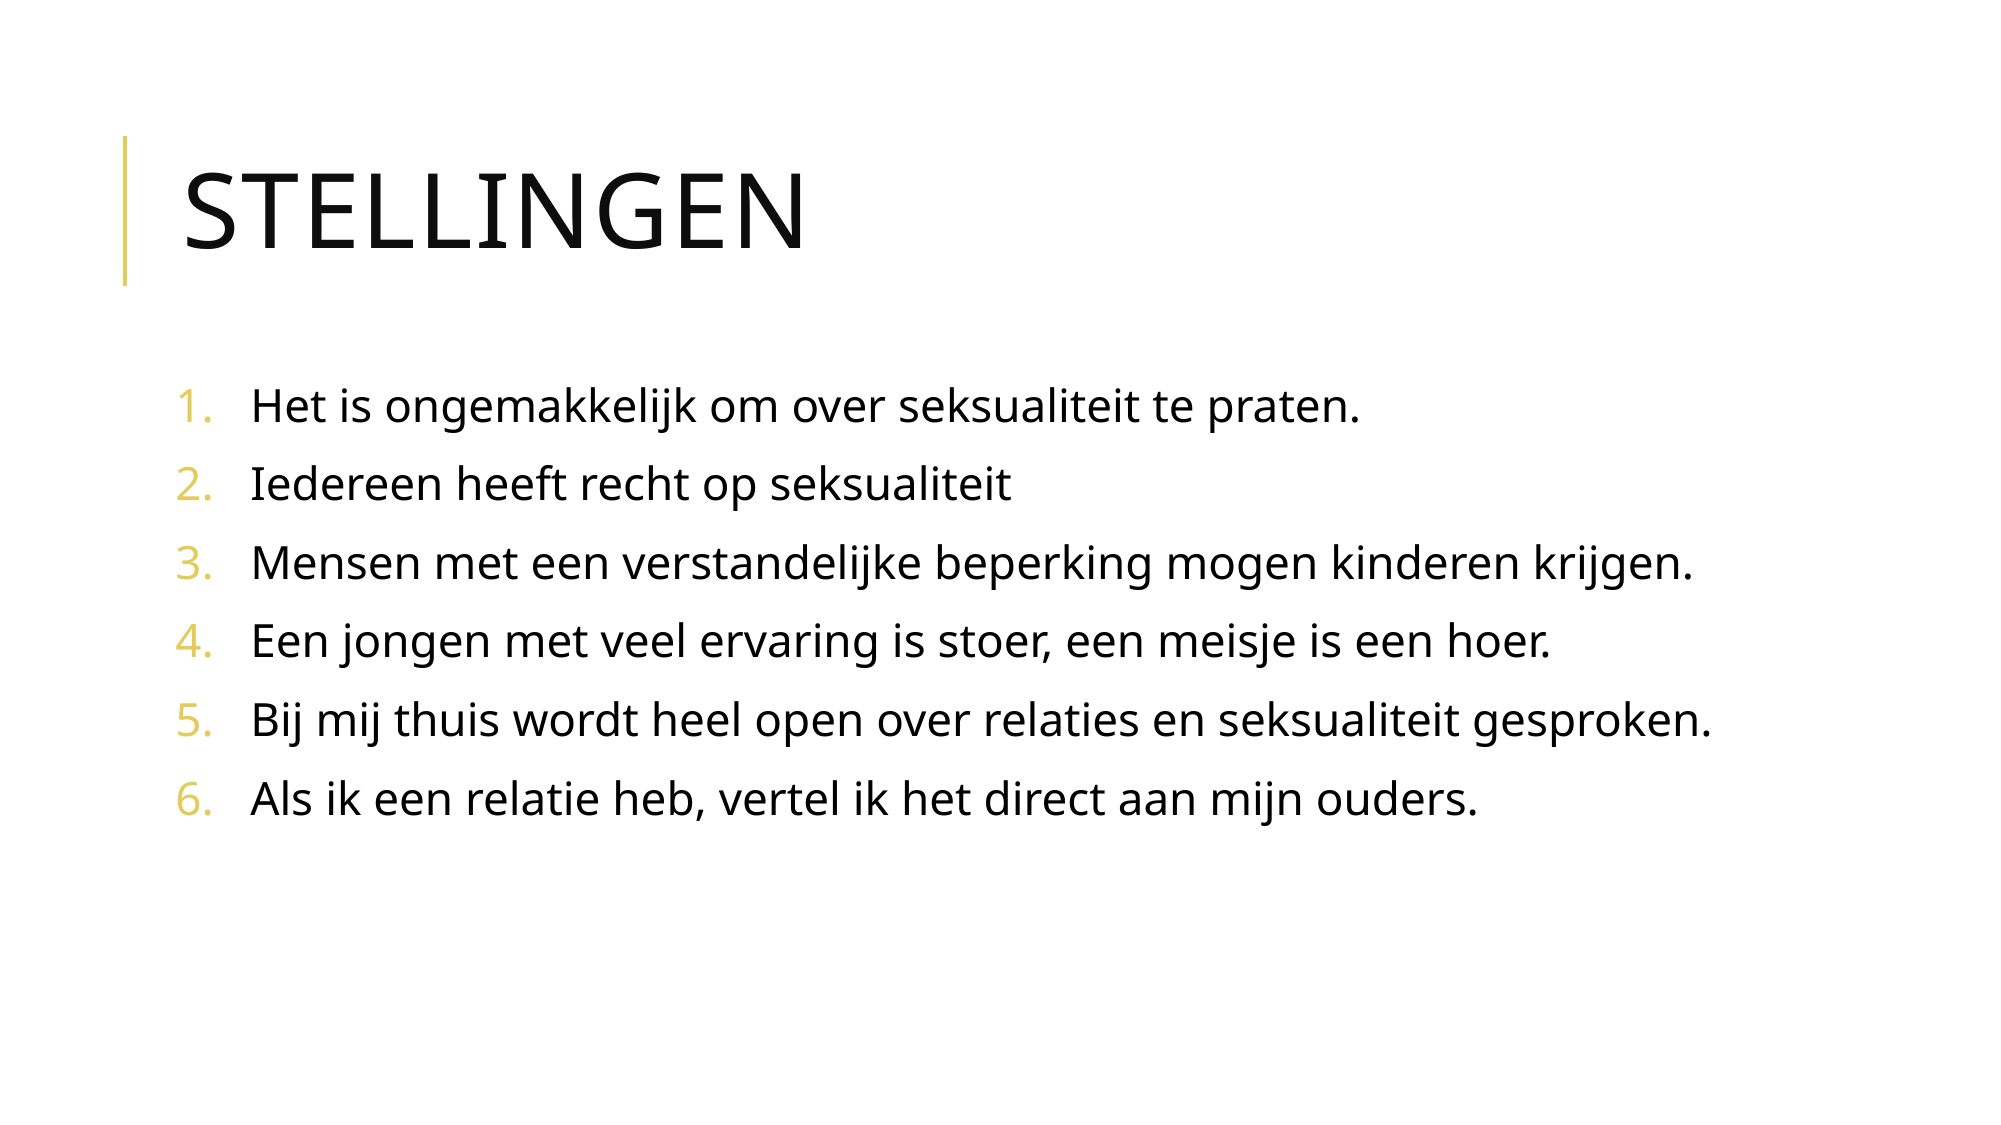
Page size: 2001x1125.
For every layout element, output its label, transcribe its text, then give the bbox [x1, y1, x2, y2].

title Stellingen [168, 96, 1763, 342]
list Het is ongemakkelijk om over seksualiteit te praten. Iedereen heeft recht op seksualiteit Mensen met een verstandelijke beperking mogen kinderen krijgen. Een jongen met veel ervaring is stoer, een meisje is een hoer. Bij mij thuis wordt heel open over relaties en seksualiteit gesproken. Als ik een relatie heb, vertel ik het direct aan mijn ouders. [168, 375, 1763, 914]
